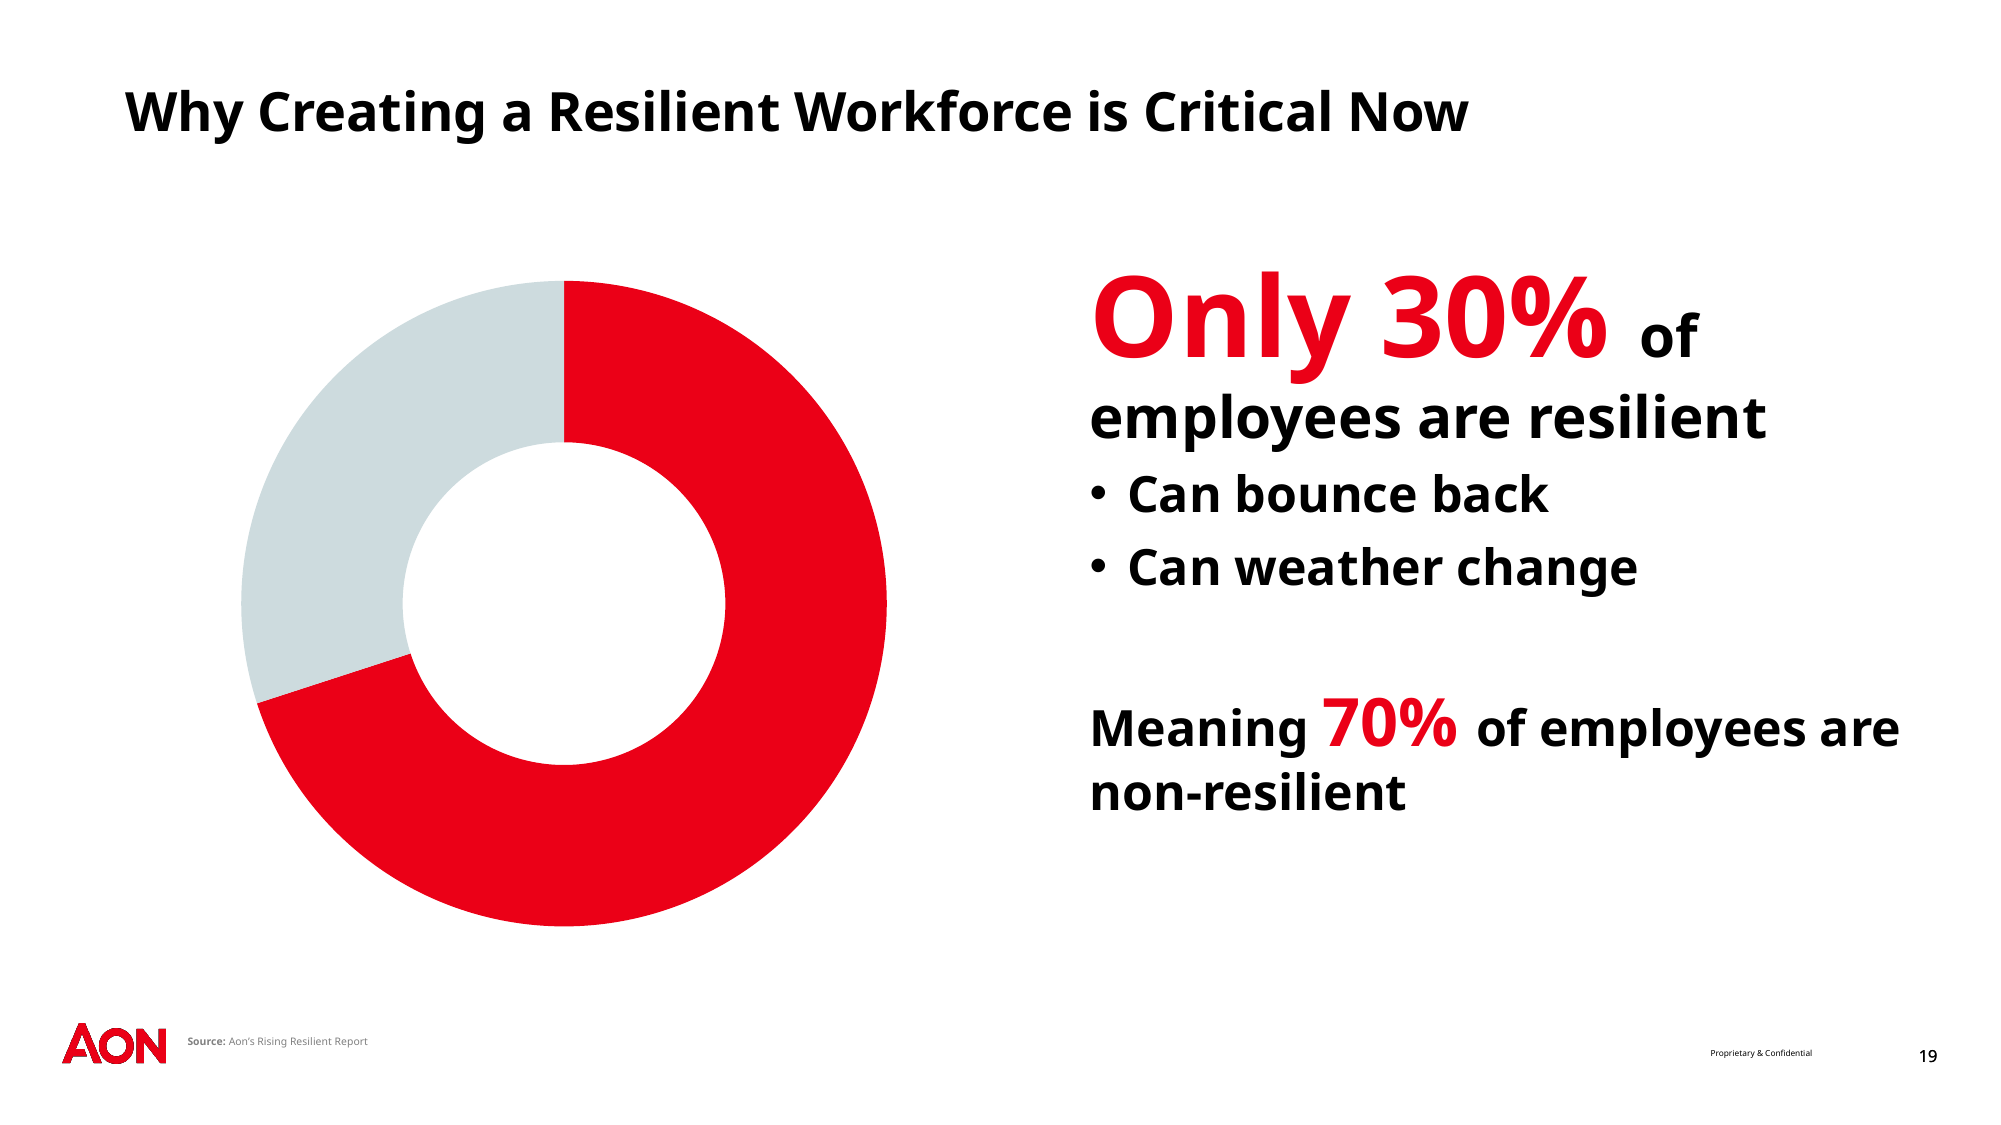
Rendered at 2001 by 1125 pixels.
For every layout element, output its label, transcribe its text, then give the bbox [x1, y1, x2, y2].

chart [67, 136, 1095, 1021]
text_box Source: Aon’s Rising Resilient Report [187, 1025, 938, 1055]
text_box Only 30% of employees are resilient Can bounce back Can weather change Meaning 70% of employees are non-resilient [1095, 237, 1969, 828]
picture [62, 1023, 166, 1064]
text_box 19 [1871, 1026, 1938, 1087]
text_box Proprietary & Confidential [986, 1047, 1813, 1108]
title Why Creating a Resilient Workforce is Critical Now [125, 76, 1638, 143]
